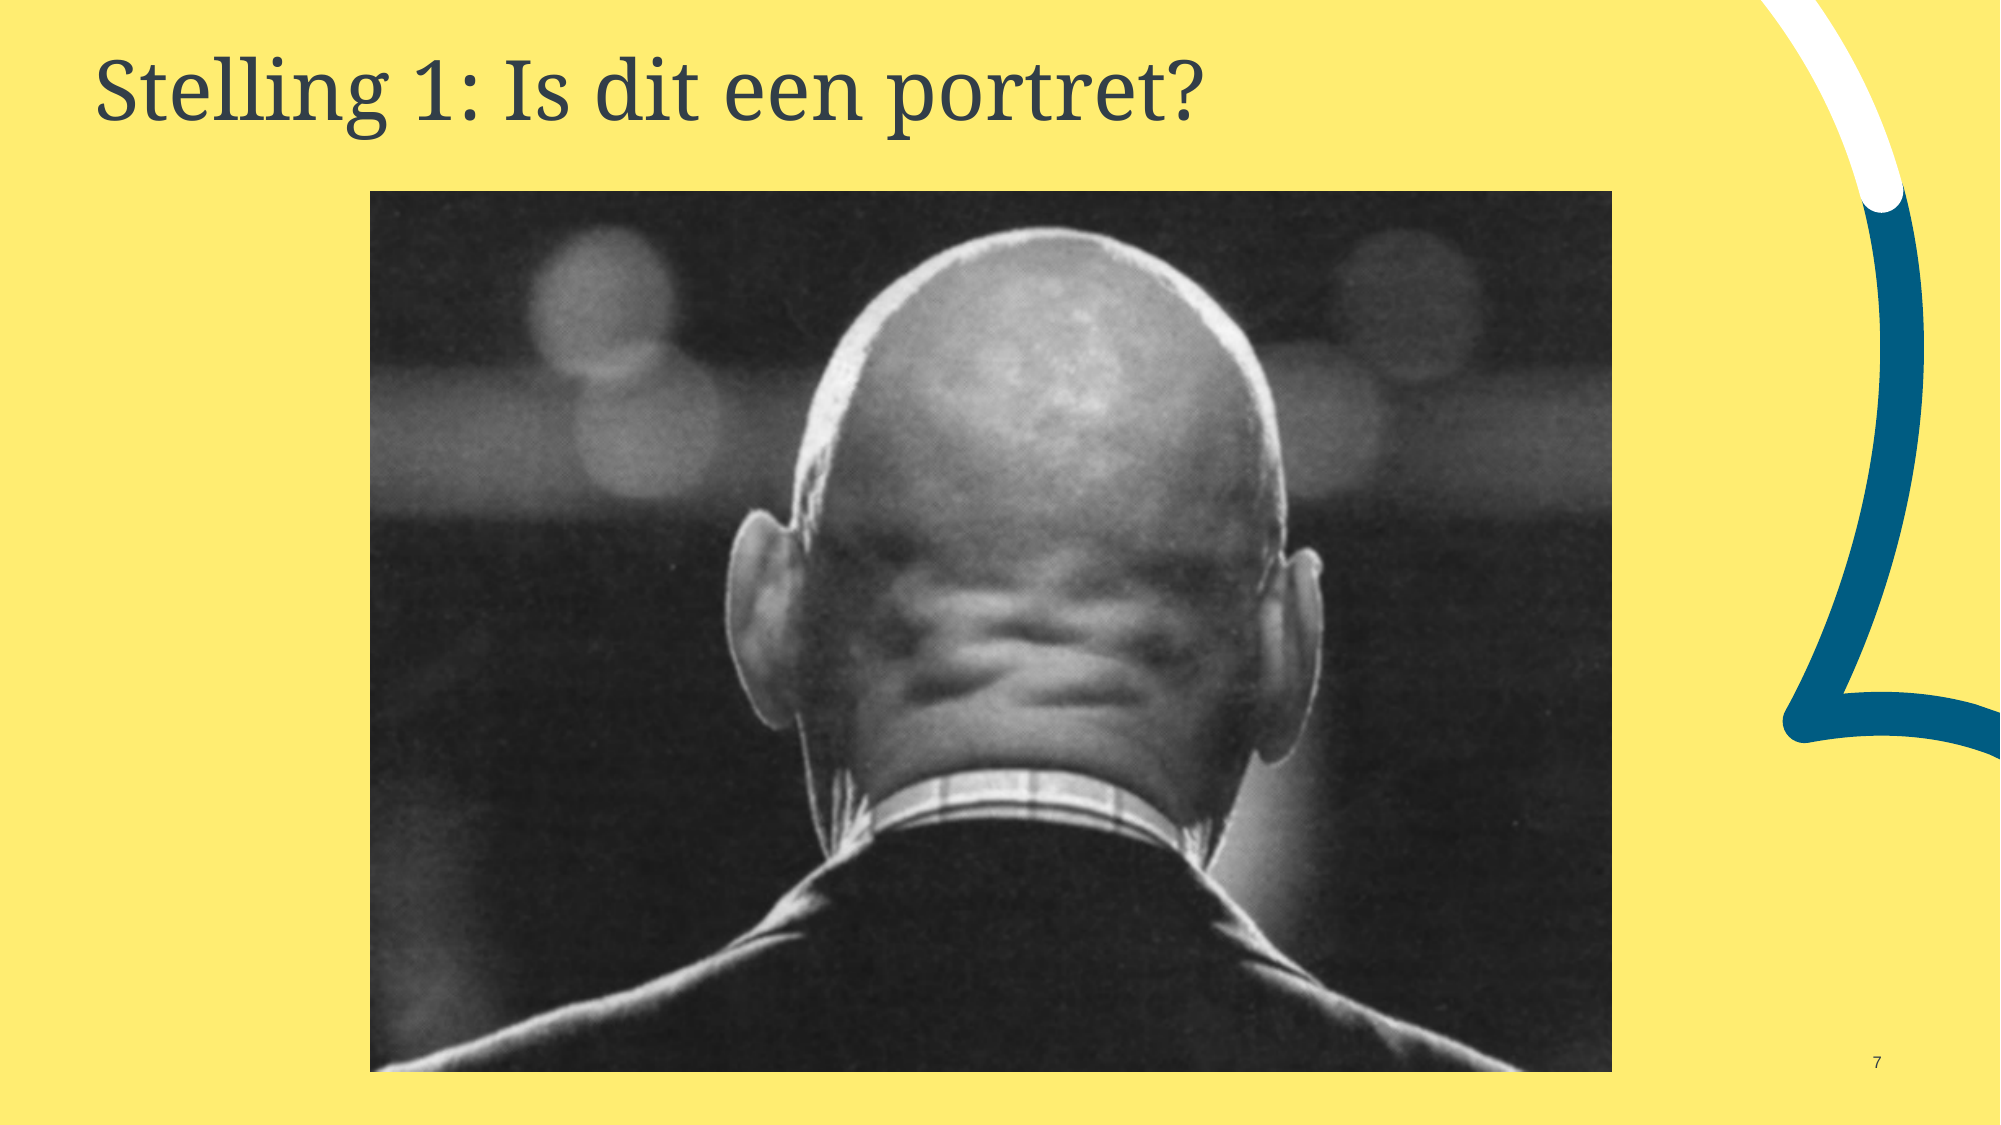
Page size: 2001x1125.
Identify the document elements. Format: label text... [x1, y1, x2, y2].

picture [370, 191, 1613, 1072]
title Stelling 1: Is dit een portret? [94, 48, 1859, 167]
